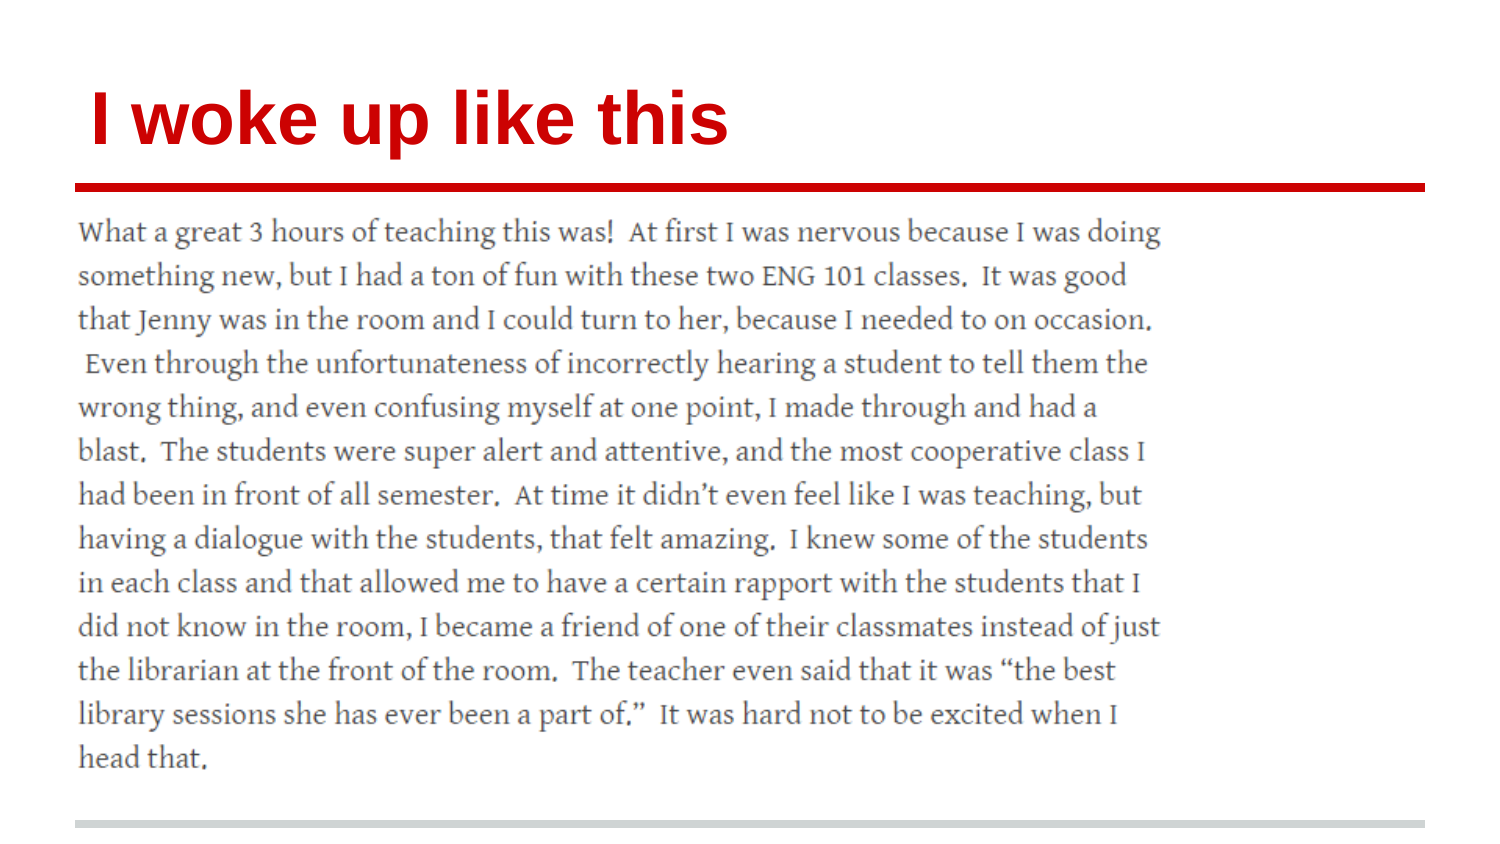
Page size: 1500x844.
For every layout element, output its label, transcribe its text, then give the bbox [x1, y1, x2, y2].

picture [57, 201, 1211, 790]
title I woke up like this [75, 33, 1425, 175]
